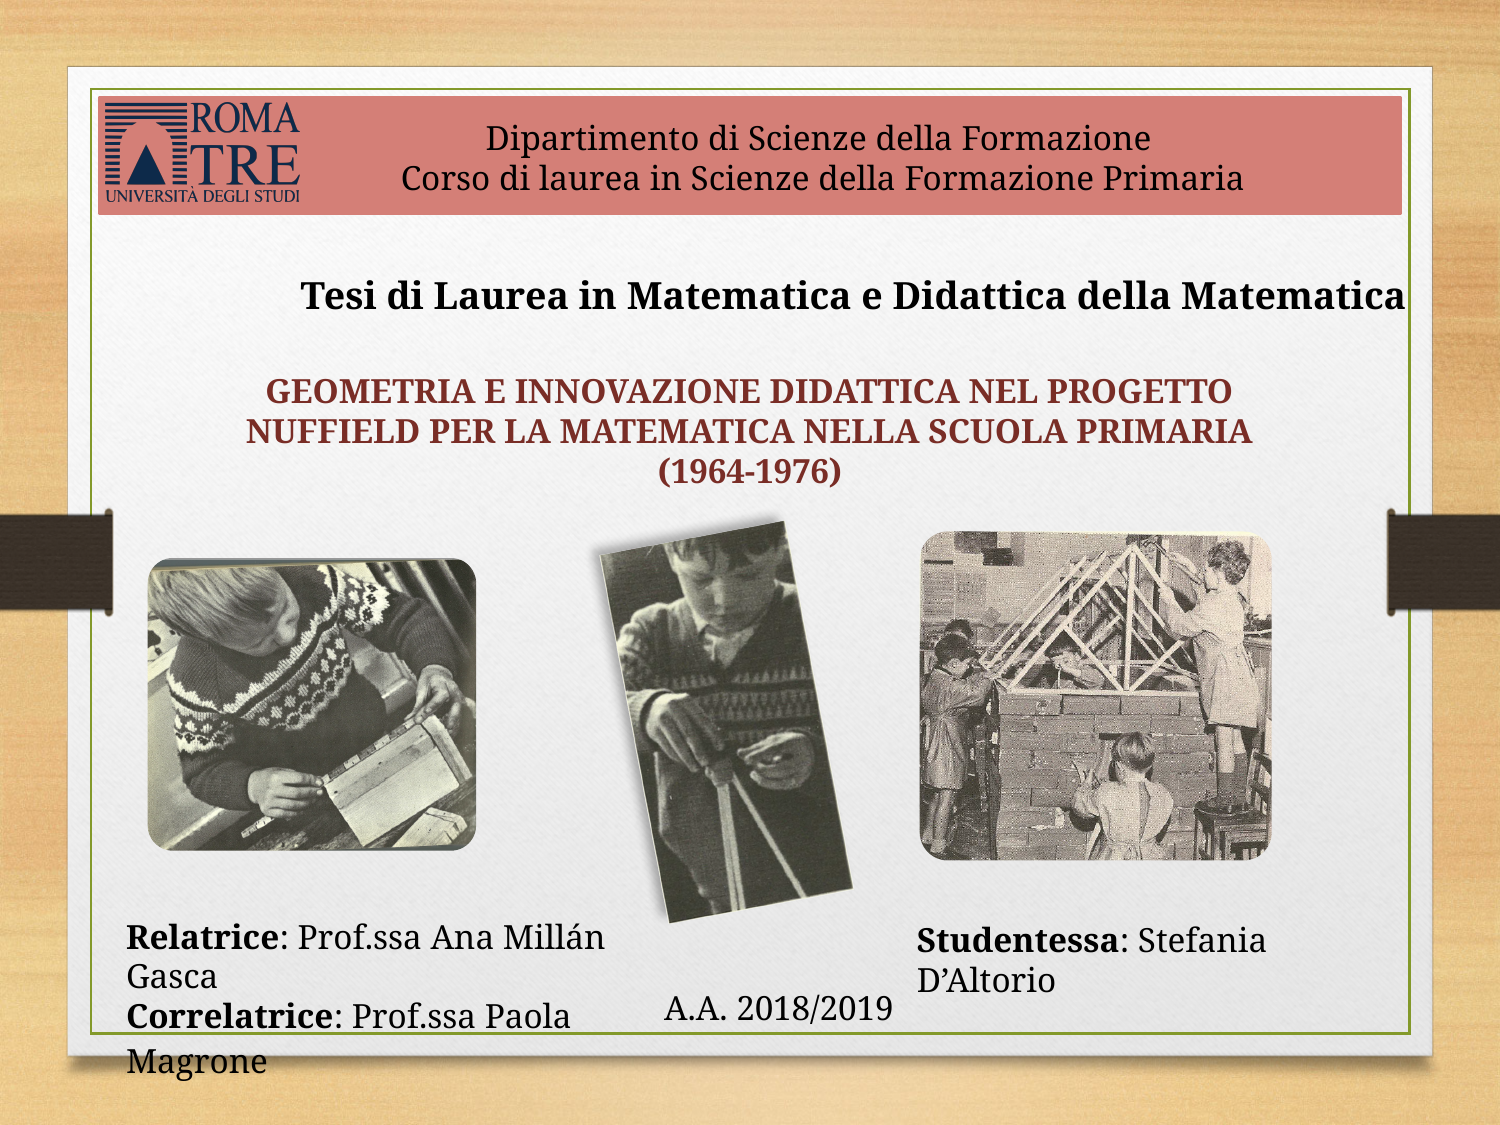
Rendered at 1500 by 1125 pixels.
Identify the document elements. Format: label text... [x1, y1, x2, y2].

text_box Relatrice: Prof.ssa Ana Millán Gasca Correlatrice: Prof.ssa Paola Magrone [111, 908, 676, 1088]
text_box GEOMETRIA E INNOVAZIONE DIDATTICA NEL PROGETTO NUFFIELD PER LA MATEMATICA NELLA SCUOLA PRIMARIA (1964-1976) [202, 362, 1298, 498]
text_box Studentessa: Stefania D’Altorio [902, 911, 1401, 1007]
text_box [98, 96, 1402, 215]
text_box Tesi di Laurea in Matematica e Didattica della Matematica [285, 264, 1452, 325]
picture [0, 0, 1500, 1125]
text_box Dipartimento di Scienze della Formazione Corso di laurea in Scienze della Formazione Primaria [349, 109, 1298, 205]
text_box A.A. 2018/2019 [649, 979, 920, 1035]
